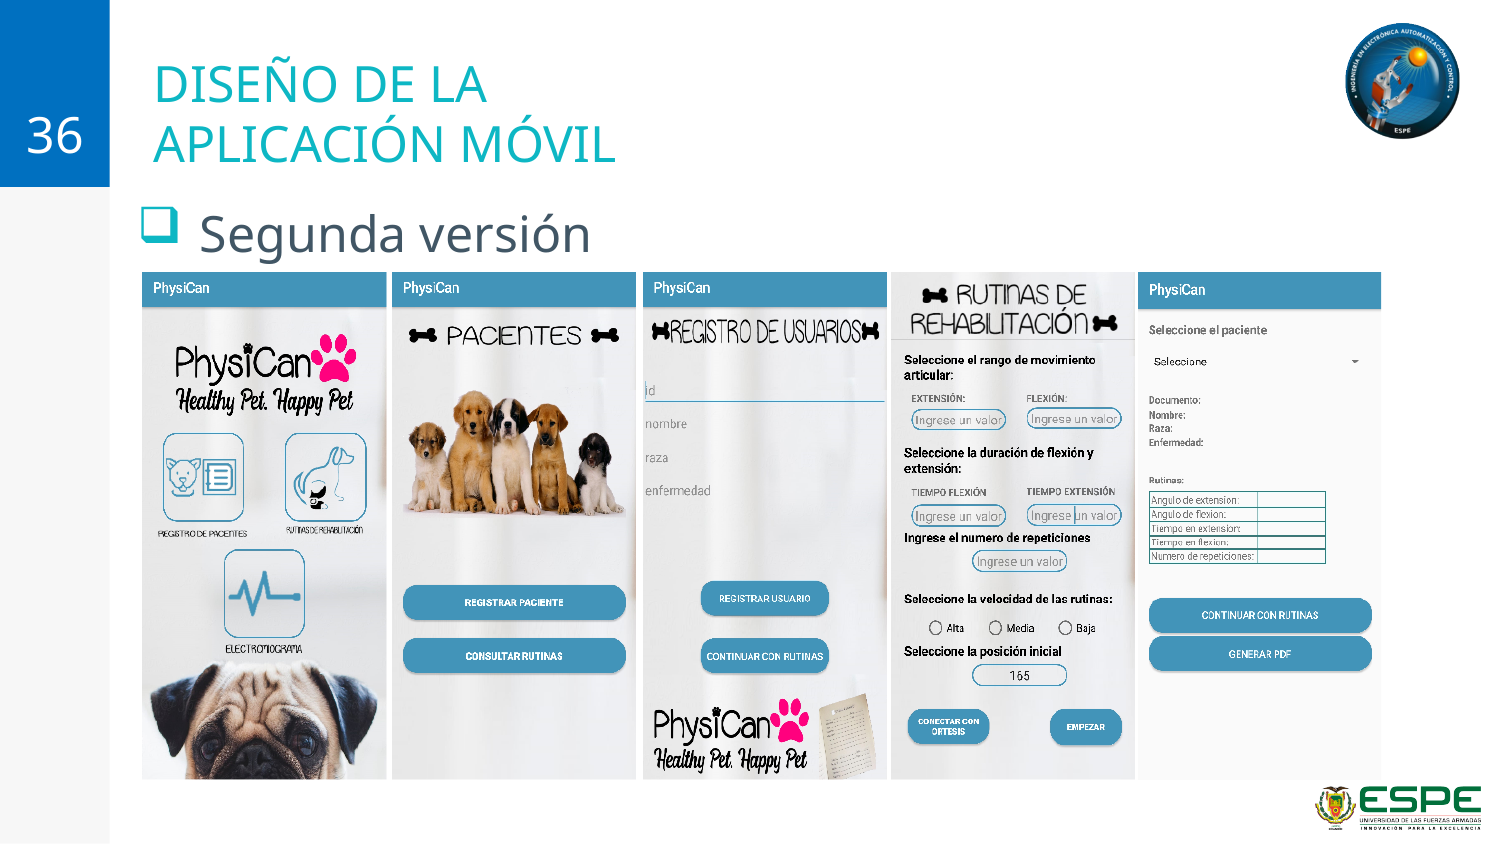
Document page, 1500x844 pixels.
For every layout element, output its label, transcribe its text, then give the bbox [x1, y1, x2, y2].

list Segunda versión [109, 187, 958, 743]
picture [1315, 786, 1481, 830]
slide_number 36 [0, 0, 110, 187]
picture [138, 272, 1382, 781]
picture [1340, 20, 1465, 143]
title DISEÑO DE LA APLICACIÓN MÓVIL [138, 0, 722, 187]
